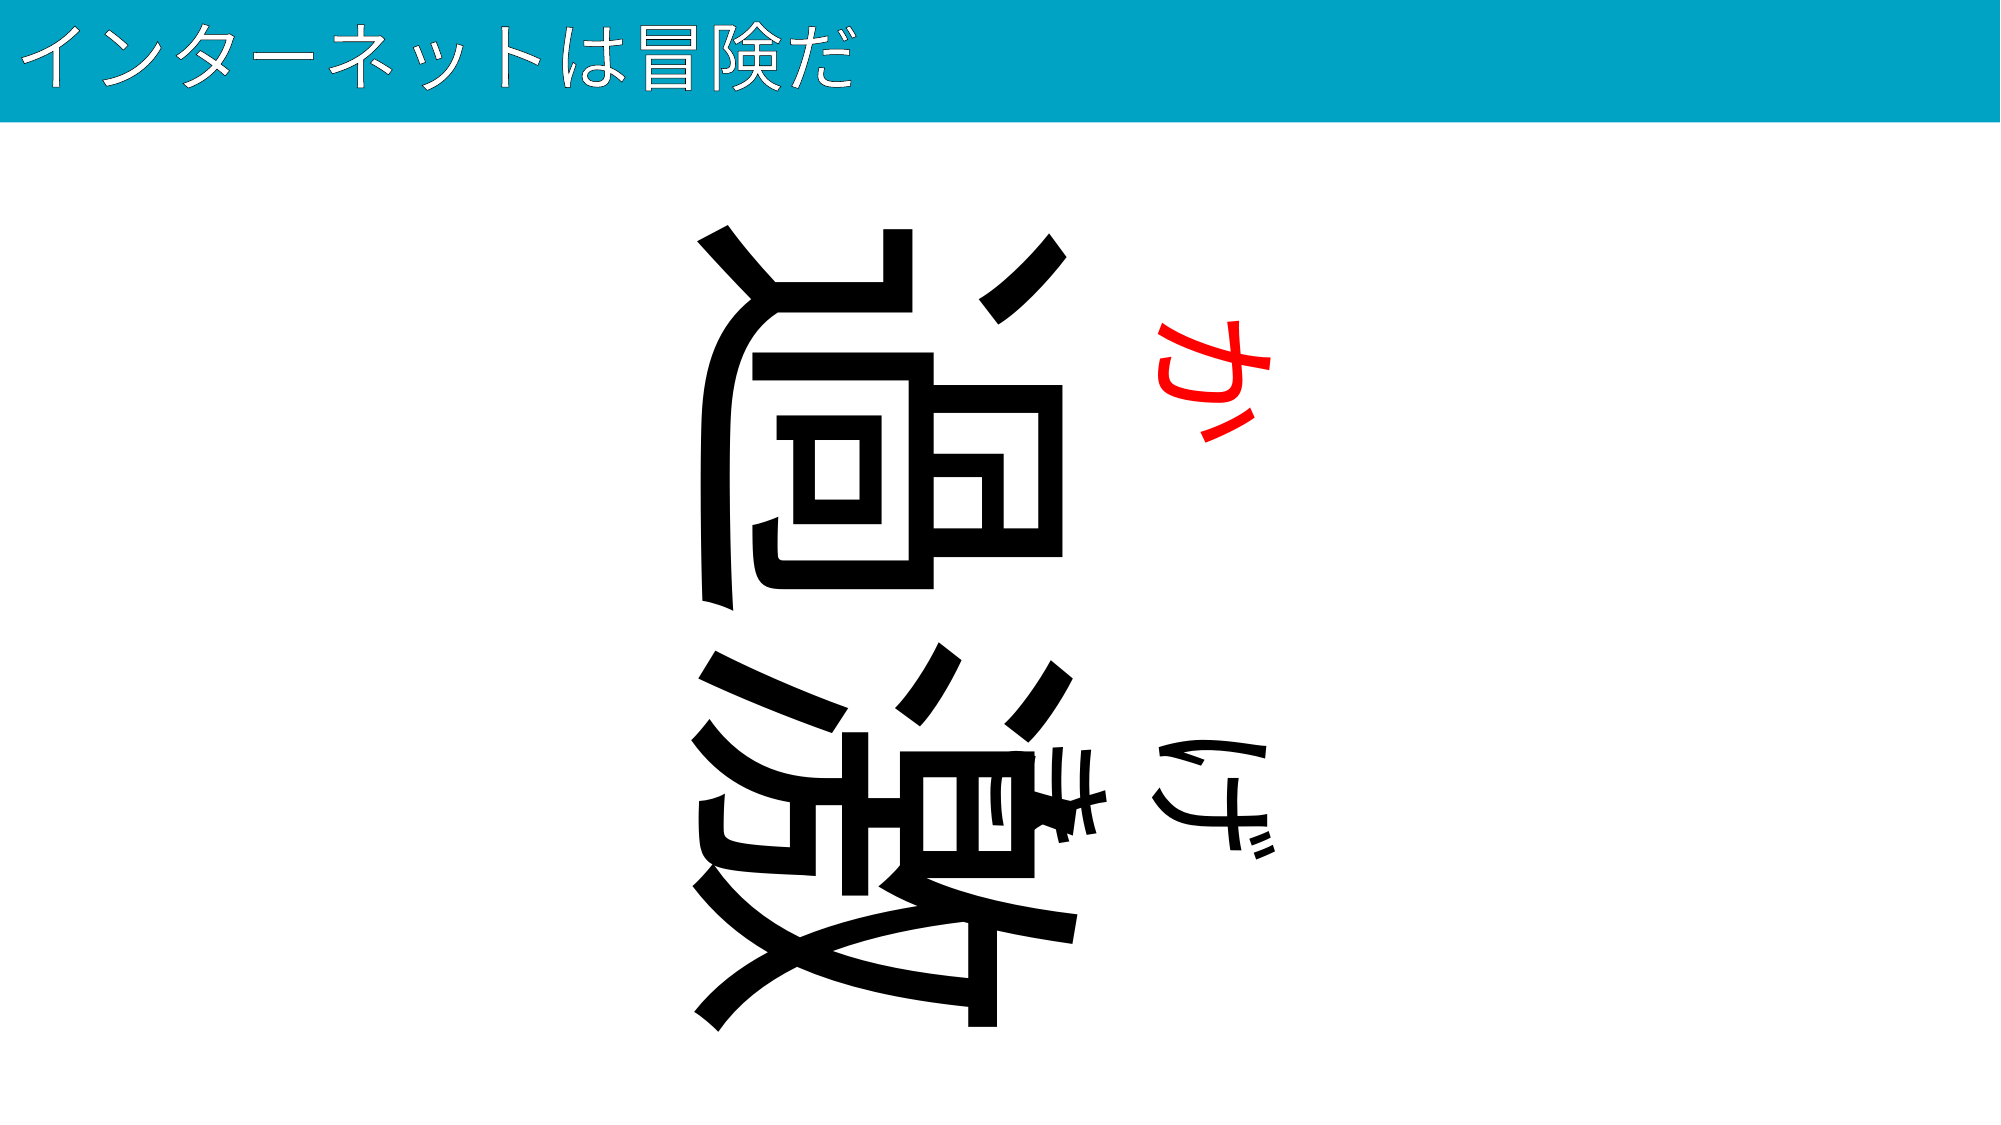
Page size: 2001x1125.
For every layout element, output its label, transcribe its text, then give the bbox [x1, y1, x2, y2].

text_box 過激 [616, 195, 1152, 1125]
text_box げき [1110, 710, 1308, 1010]
slide_number 39 [1712, 0, 2000, 123]
title インターネットは冒険だ [0, 0, 1712, 123]
text_box か [1110, 295, 1308, 458]
